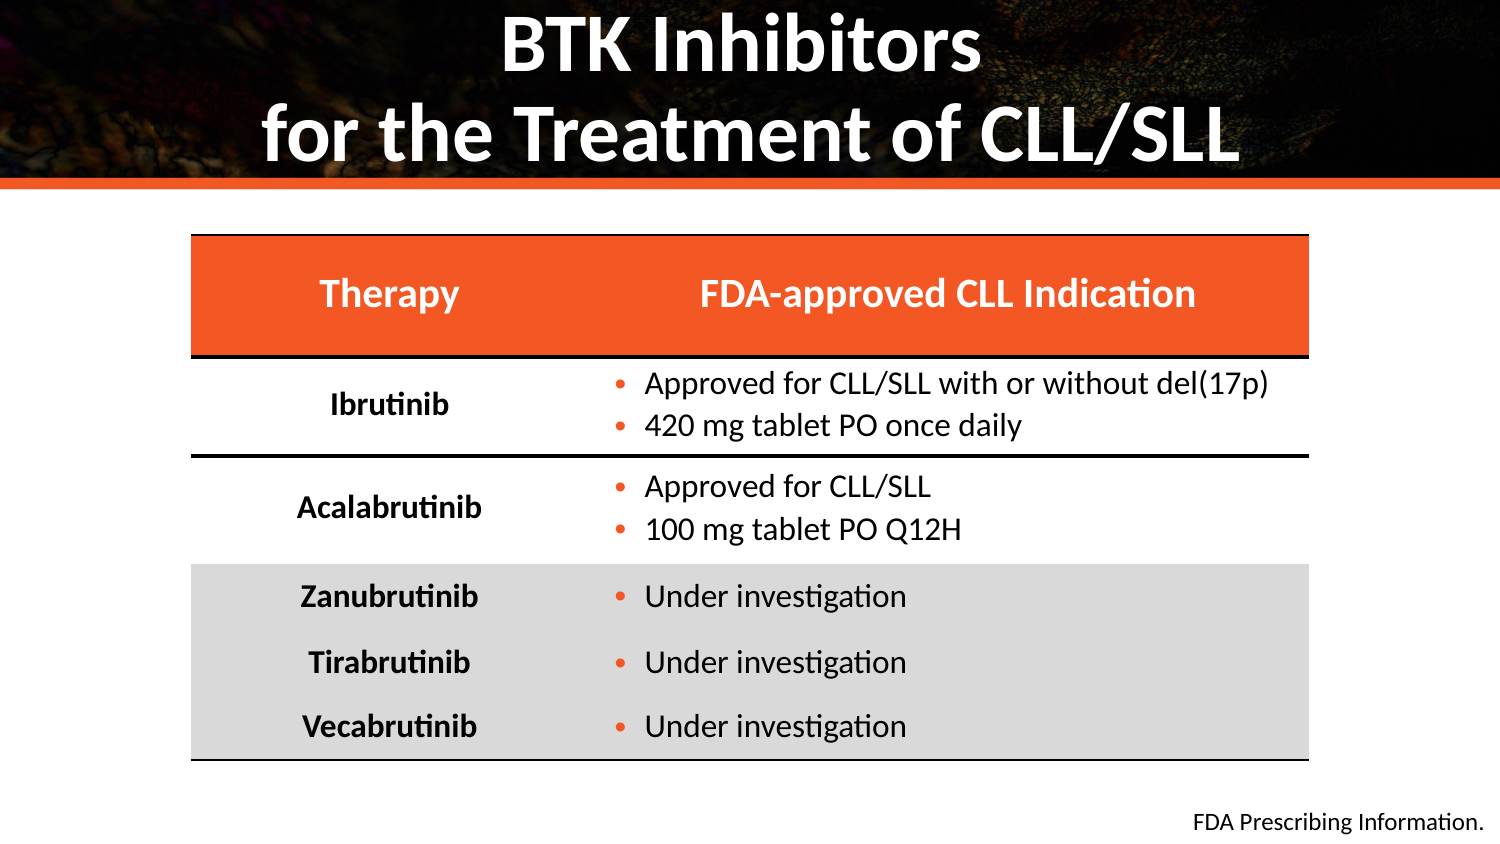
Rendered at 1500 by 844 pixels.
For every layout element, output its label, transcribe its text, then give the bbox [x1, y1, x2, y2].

table_cell Ibrutinib [191, 359, 588, 454]
table_cell Under investigation [588, 698, 1309, 759]
text_box FDA Prescribing Information. [41, 799, 1500, 842]
title BTK Inhibitors for the Treatment of CLL/SLL [2, 2, 1500, 177]
table_header FDA-approved CLL Indication [588, 236, 1309, 355]
table_cell Under investigation [588, 564, 1309, 633]
table_cell Tirabrutinib [191, 633, 588, 698]
table_cell Approved for CLL/SLL 100 mg tablet PO Q12H [588, 458, 1309, 564]
table_cell Approved for CLL/SLL with or without del(17p) 420 mg tablet PO once daily [588, 359, 1309, 454]
table_header Therapy [191, 236, 588, 355]
table_cell Vecabrutinib [191, 698, 588, 759]
picture [0, 0, 1500, 844]
table_cell Zanubrutinib [191, 564, 588, 633]
table_cell Under investigation [588, 633, 1309, 698]
table_cell Acalabrutinib [191, 458, 588, 564]
